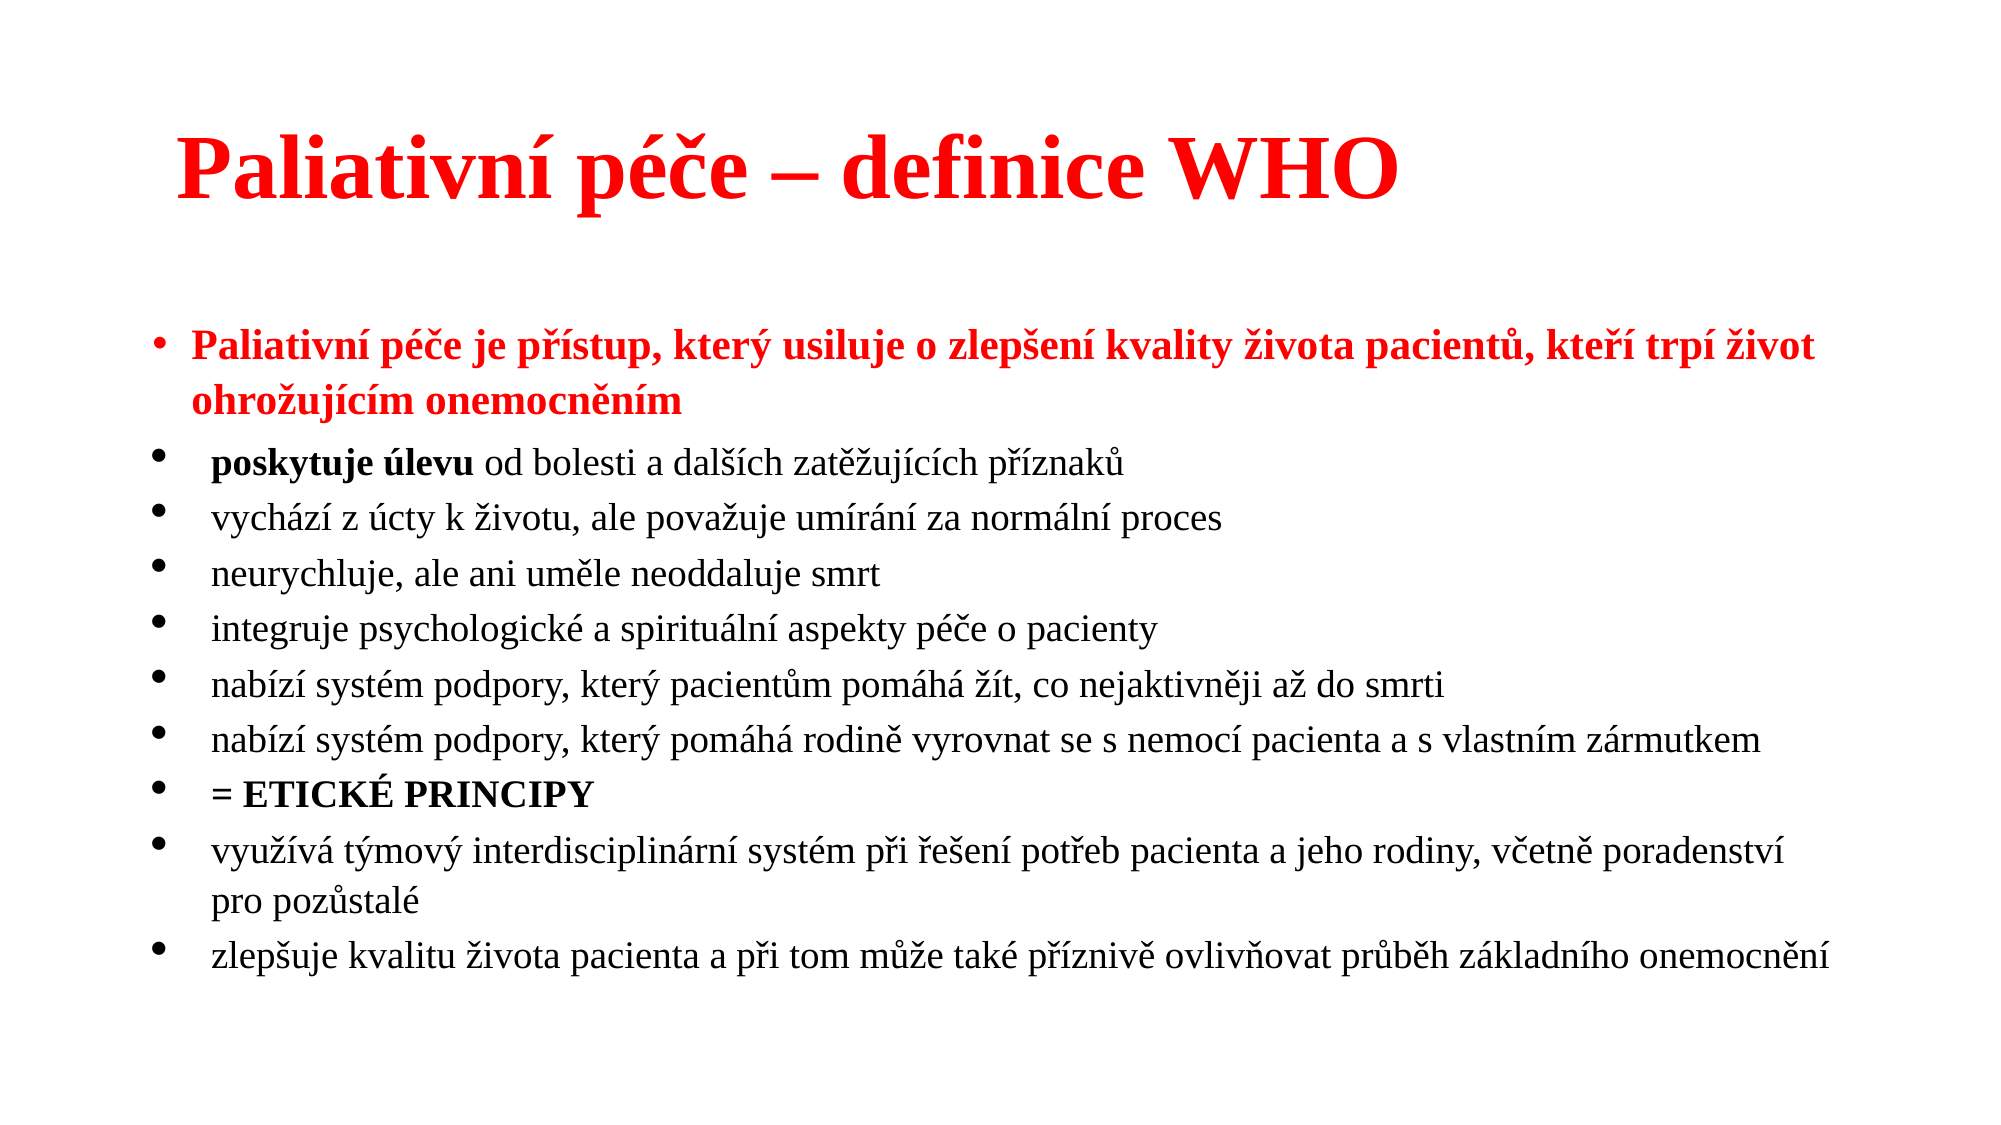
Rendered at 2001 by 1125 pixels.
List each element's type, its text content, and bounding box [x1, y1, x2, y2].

list Paliativní péče je přístup, který usiluje o zlepšení kvality života pacientů, kteří trpí život ohrožujícím onemocněním poskytuje úlevu od bolesti a dalších zatěžujících příznaků vychází z úcty k životu, ale považuje umírání za normální proces neurychluje, ale ani uměle neoddaluje smrt integruje psychologické a spirituální aspekty péče o pacienty nabízí systém podpory, který pacientům pomáhá žít, co nejaktivněji až do smrti nabízí systém podpory, který pomáhá rodině vyrovnat se s nemocí pacienta a s vlastním zármutkem = ETICKÉ PRINCIPY využívá týmový interdisciplinární systém při řešení potřeb pacienta a jeho rodiny, včetně poradenství pro pozůstalé zlepšuje kvalitu života pacienta a při tom může také příznivě ovlivňovat průběh základního onemocnění [137, 304, 1863, 1019]
title Paliativní péče – definice WHO [137, 59, 1863, 278]
